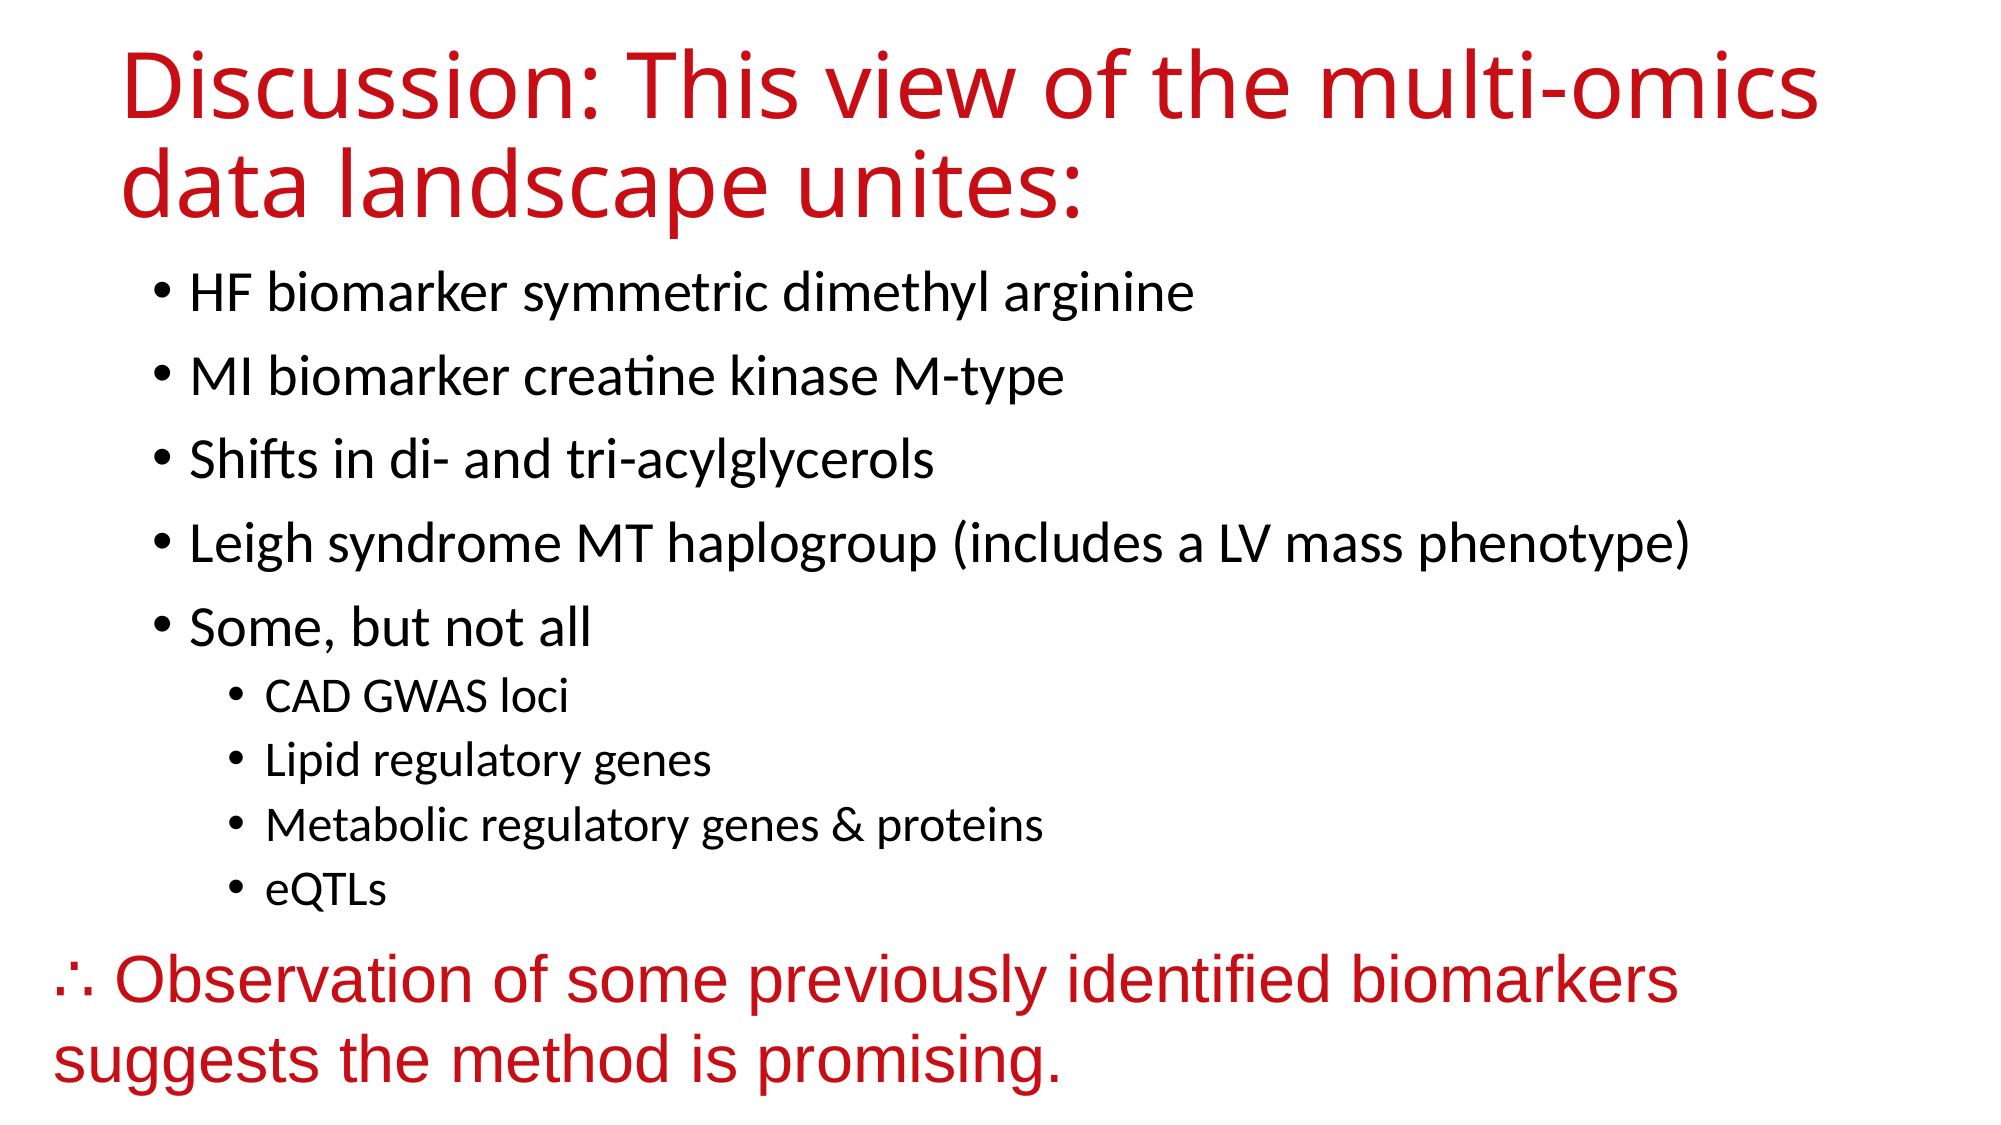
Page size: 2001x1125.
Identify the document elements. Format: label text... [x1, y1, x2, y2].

title Discussion: This view of the multi-omics data landscape unites: [104, 0, 1895, 278]
list HF biomarker symmetric dimethyl arginine MI biomarker creatine kinase M-type Shifts in di- and tri-acylglycerols Leigh syndrome MT haplogroup (includes a LV mass phenotype) Some, but not all CAD GWAS loci Lipid regulatory genes Metabolic regulatory genes & proteins eQTLs [137, 253, 1931, 928]
text_box ∴ Observation of some previously identified biomarkers suggests the method is promising. [39, 928, 1978, 1104]
